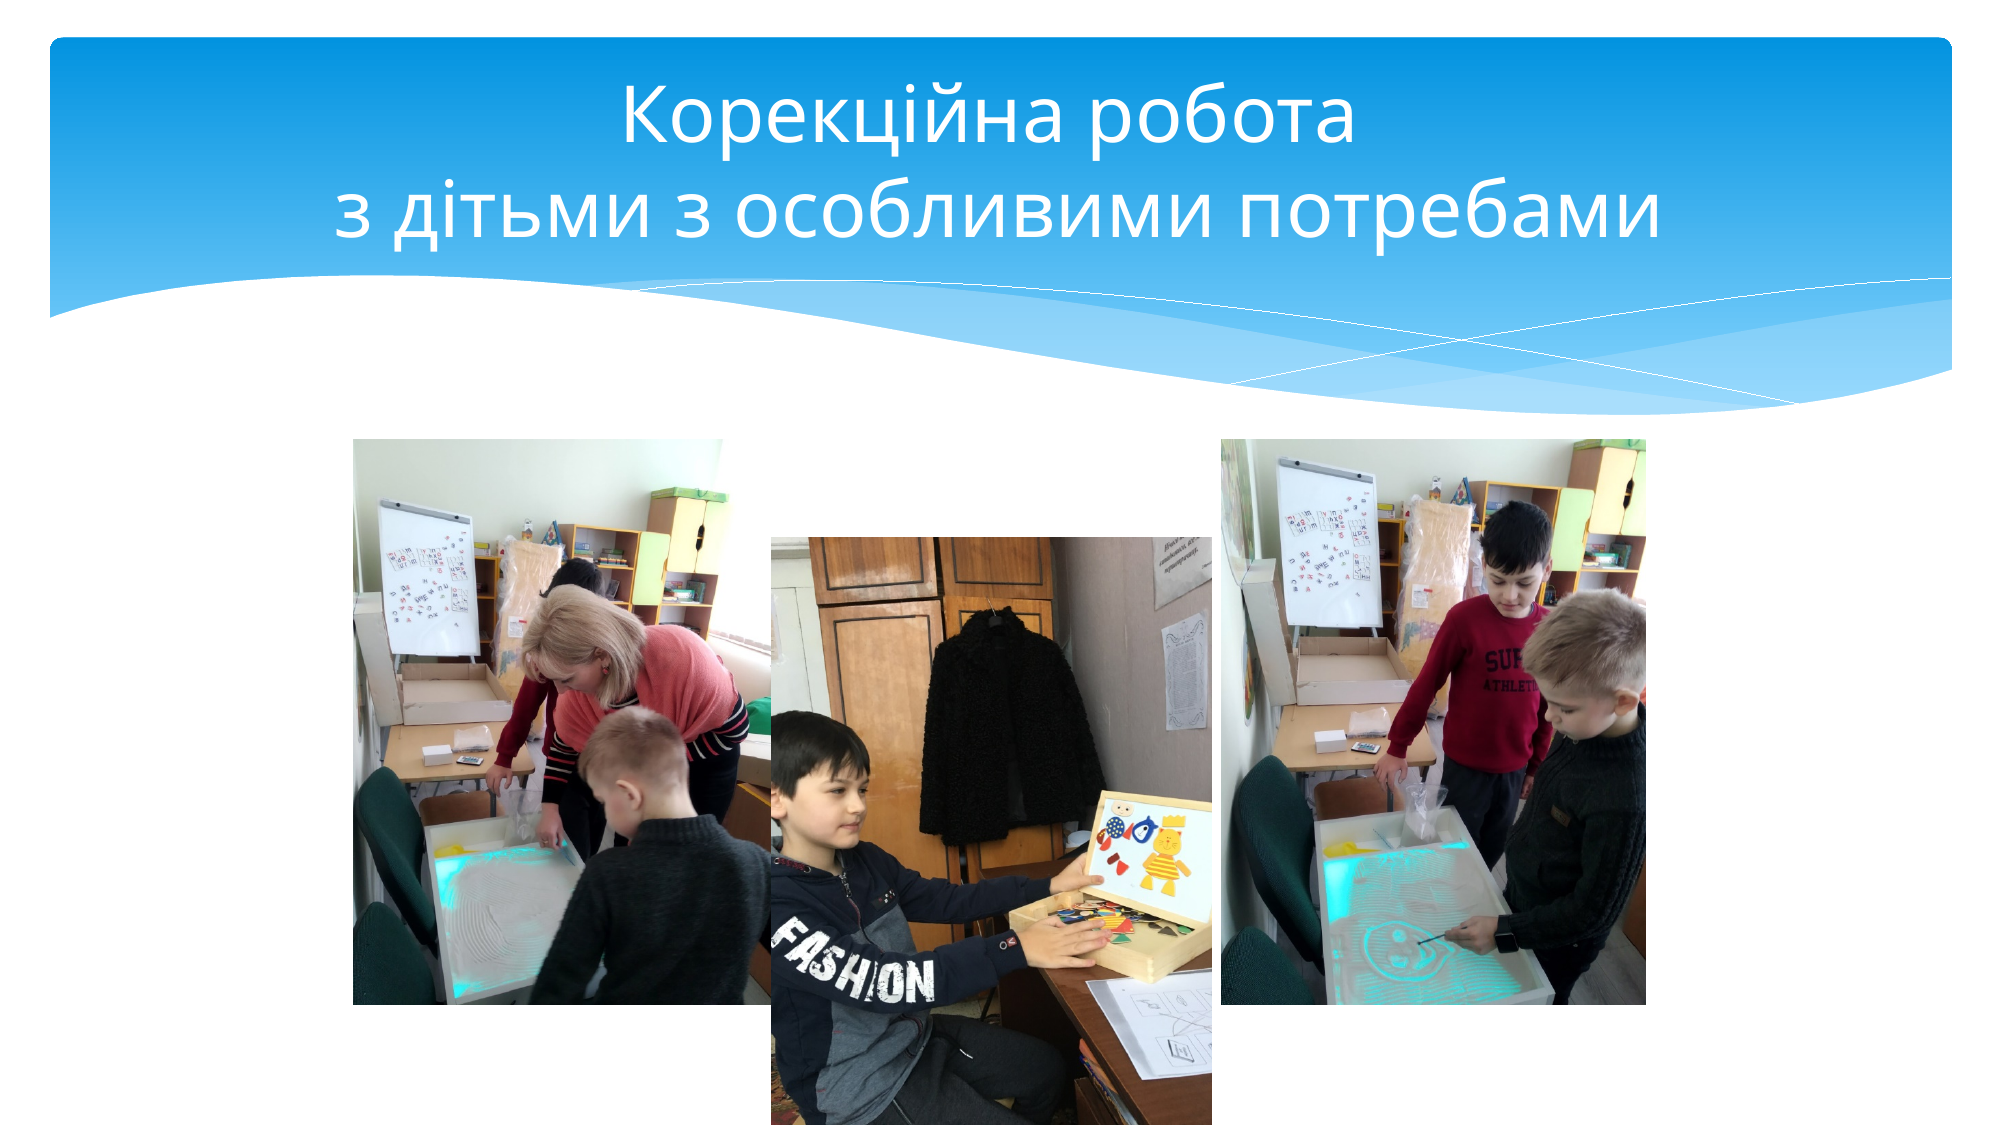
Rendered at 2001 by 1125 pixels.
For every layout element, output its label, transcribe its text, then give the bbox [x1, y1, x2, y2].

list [1221, 439, 1647, 1006]
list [353, 439, 779, 1006]
title Корекційна робота з дітьми з особливими потребами [99, 55, 1900, 261]
picture [771, 537, 1212, 1125]
